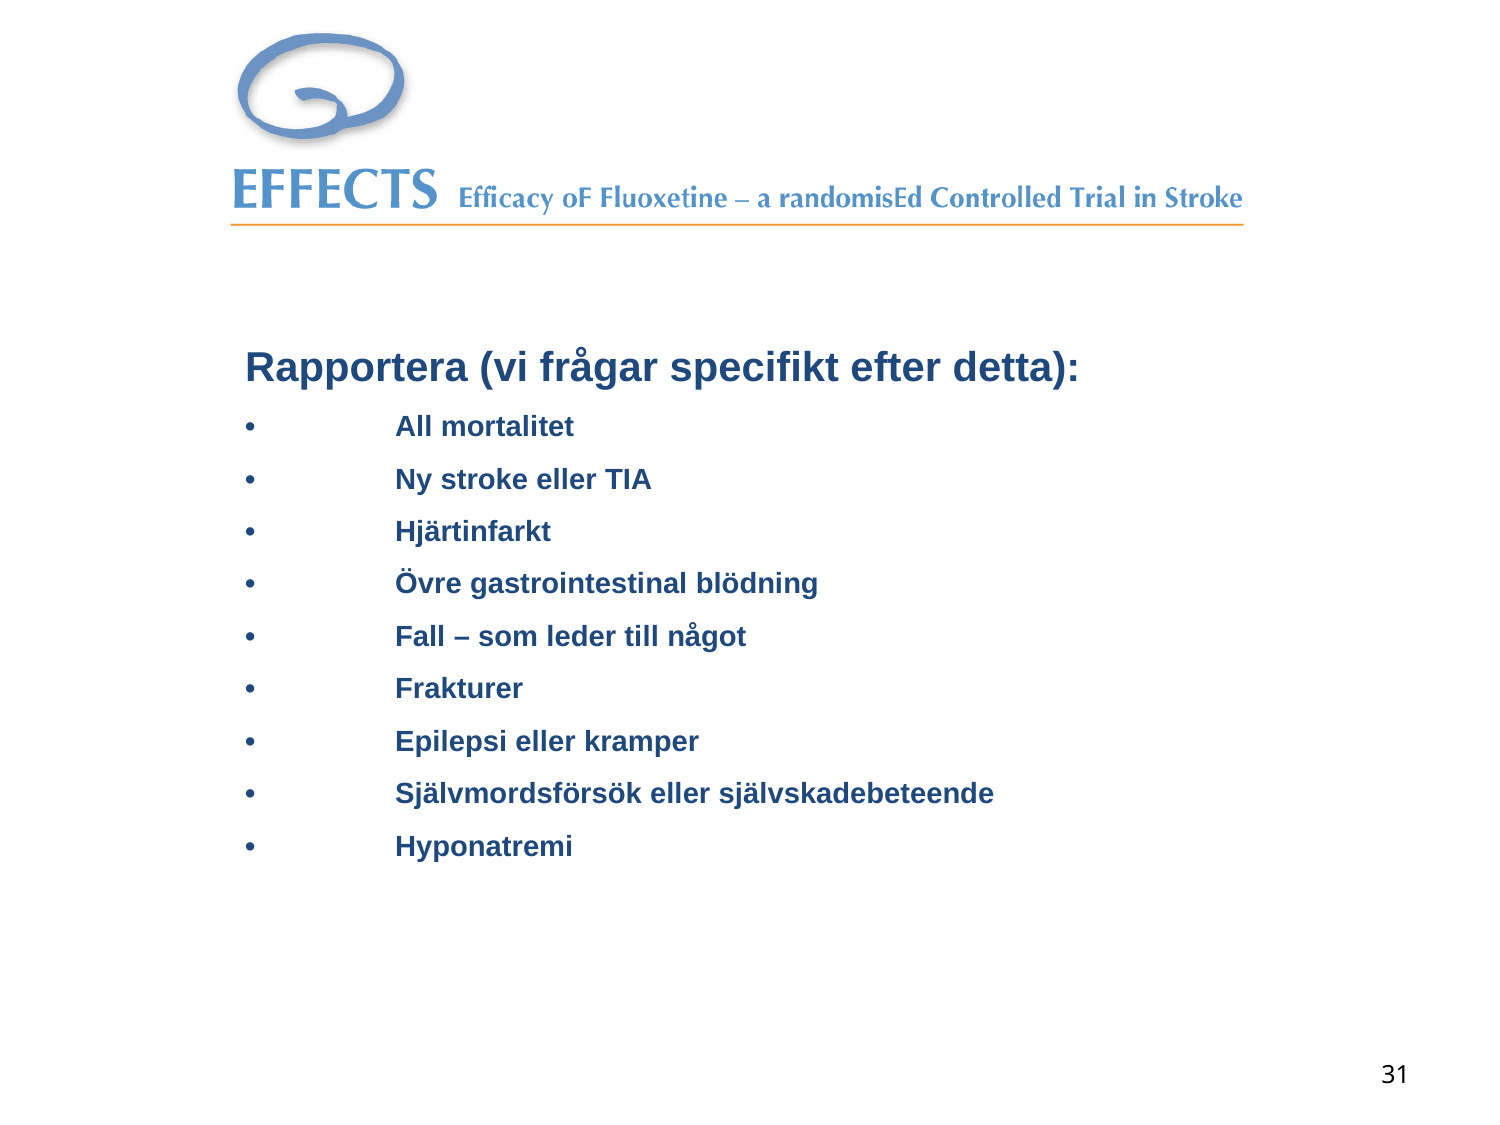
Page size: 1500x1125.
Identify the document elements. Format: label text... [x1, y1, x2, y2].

title Rapportera (vi frågar specifikt efter detta): • All mortalitet • Ny stroke eller TIA • Hjärtinfarkt • Övre gastrointestinal blödning • Fall – som leder till något • Frakturer • Epilepsi eller kramper • Självmordsförsök eller självskadebeteende • Hyponatremi [230, 314, 1152, 870]
picture [206, 19, 1270, 235]
slide_number 31 [1074, 1025, 1425, 1100]
